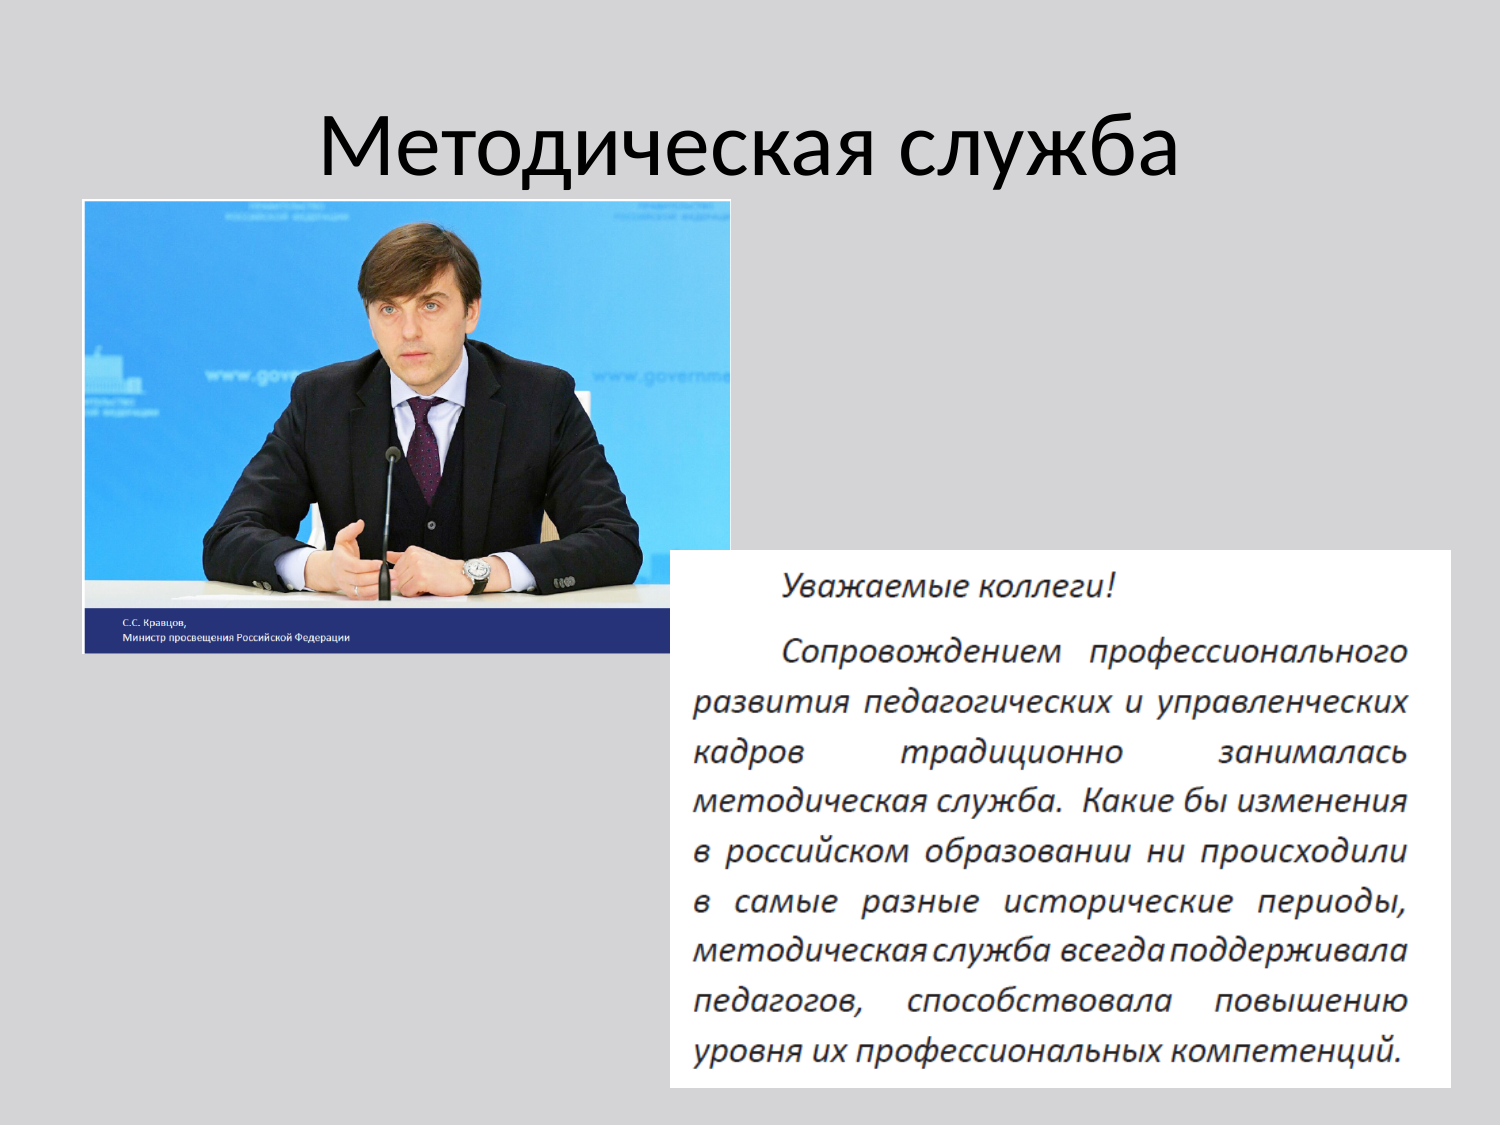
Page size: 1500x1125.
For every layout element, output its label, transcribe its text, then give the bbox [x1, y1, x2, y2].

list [81, 198, 731, 654]
title Методическая служба [75, 45, 1425, 233]
picture [669, 550, 1451, 1088]
